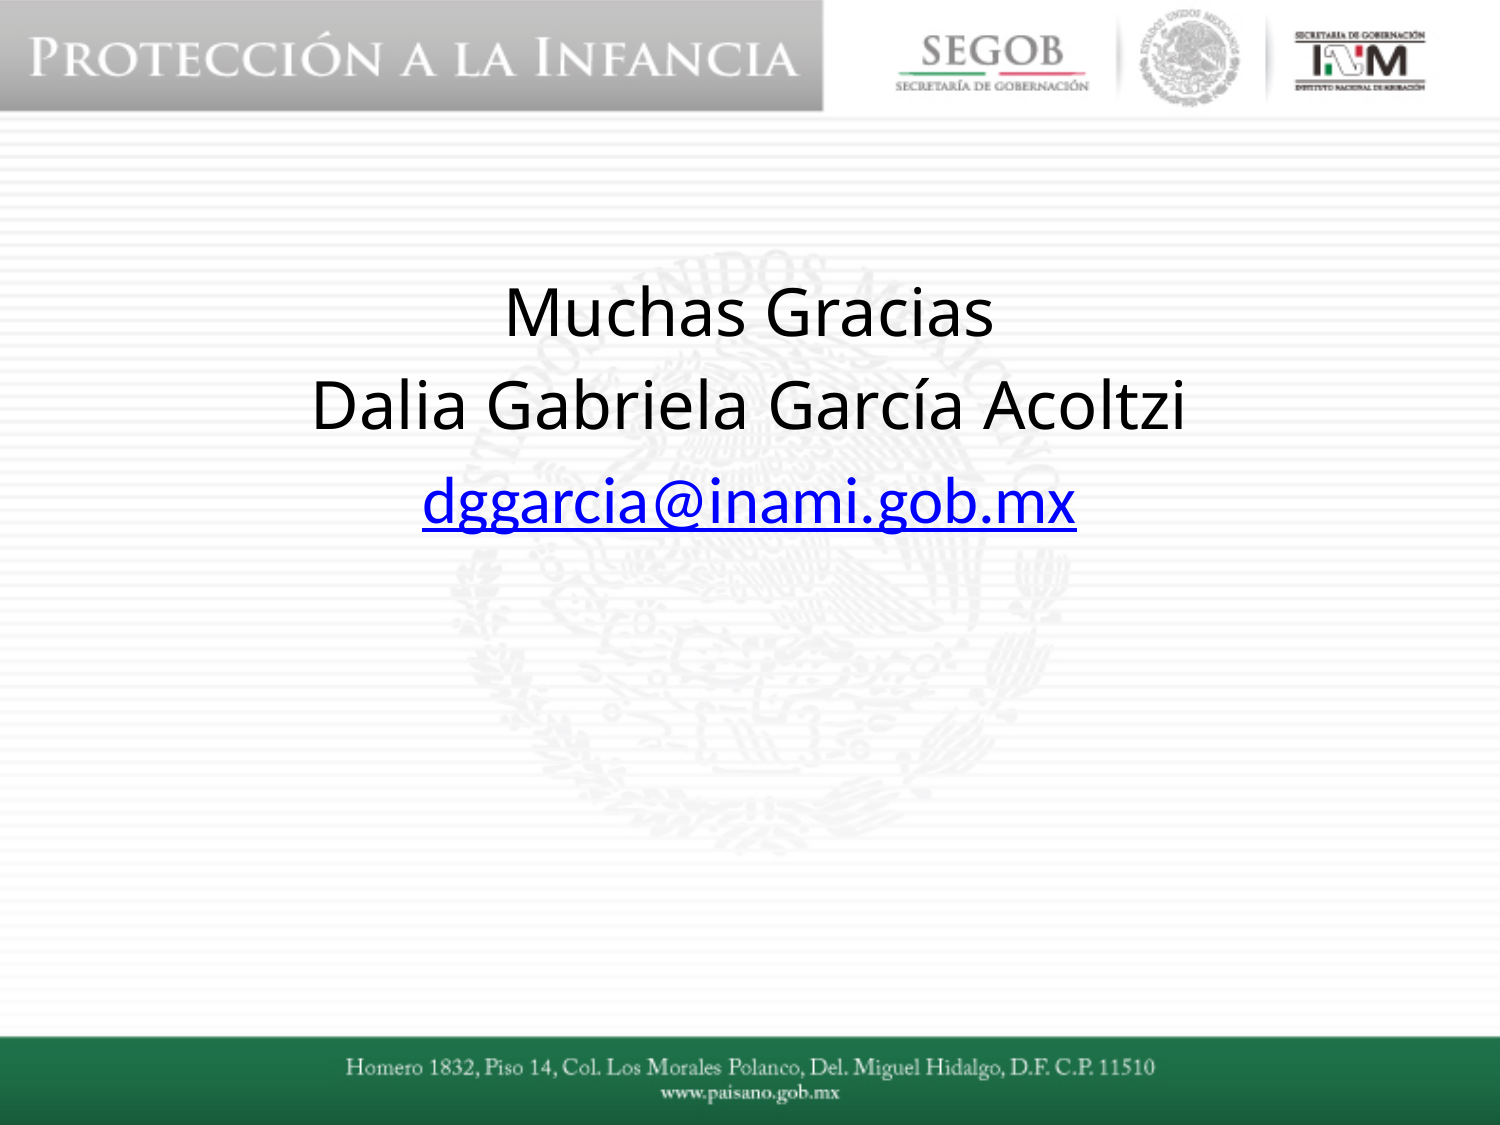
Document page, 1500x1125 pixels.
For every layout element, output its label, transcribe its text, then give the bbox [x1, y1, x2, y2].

picture [0, 0, 1500, 1125]
list Muchas Gracias Dalia Gabriela García Acoltzi dggarcia@inami.gob.mx [75, 262, 1425, 1005]
